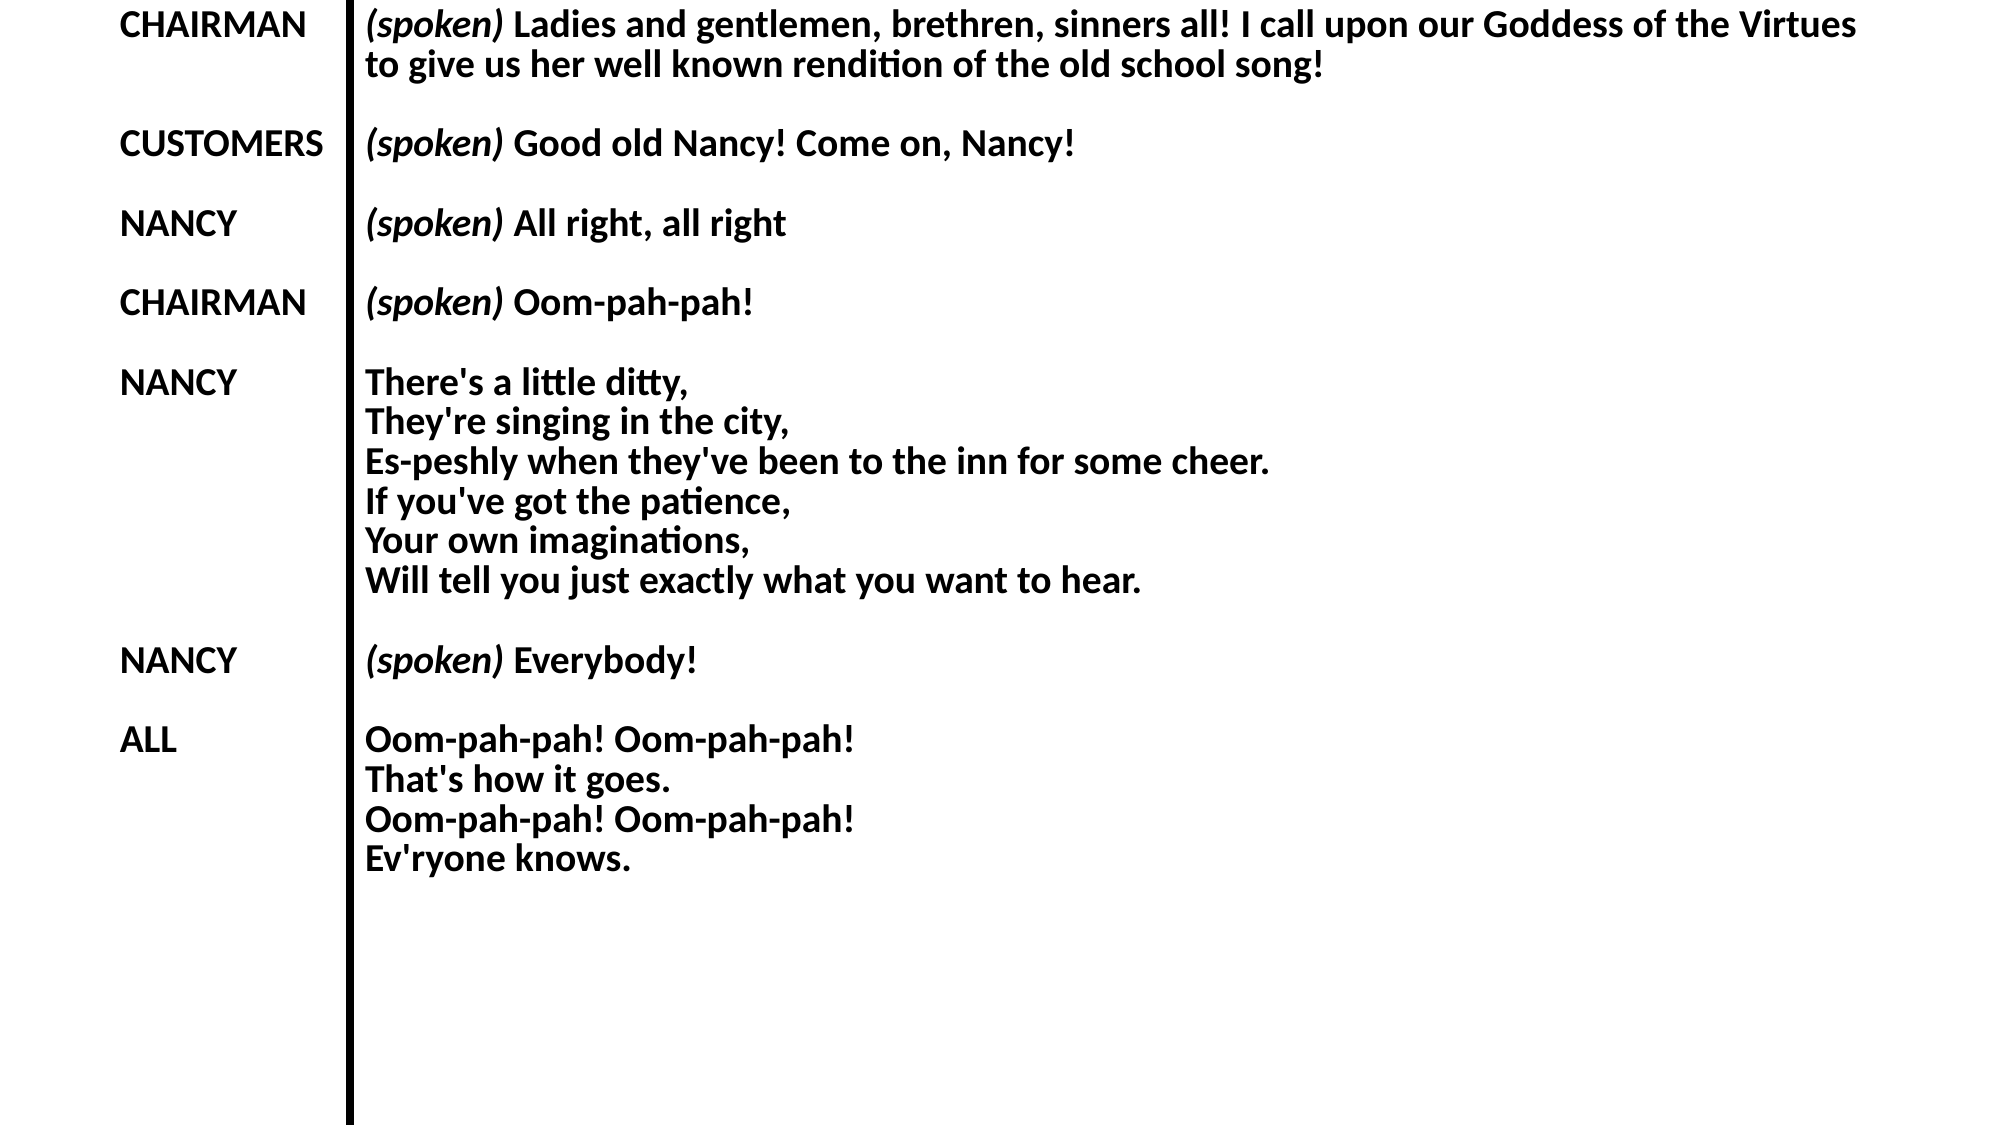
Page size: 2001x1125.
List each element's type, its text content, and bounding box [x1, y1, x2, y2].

table_header (spoken) Ladies and gentlemen, brethren, sinners all! I call upon our Goddess of the Virtues to give us her well known rendition of the old school song! (spoken) Good old Nancy! Come on, Nancy! (spoken) All right, all right (spoken) Oom-pah-pah! There's a little ditty, They're singing in the city, Es-peshly when they've been to the inn for some cheer. If you've got the patience, Your own imaginations, Will tell you just exactly what you want to hear. (spoken) Everybody! Oom-pah-pah! Oom-pah-pah! That's how it goes. Oom-pah-pah! Oom-pah-pah! Ev'ryone knows. [354, 0, 1877, 1125]
table_header CHAIRMAN CUSTOMERS NANCY CHAIRMAN NANCY NANCY ALL [105, 0, 346, 1125]
